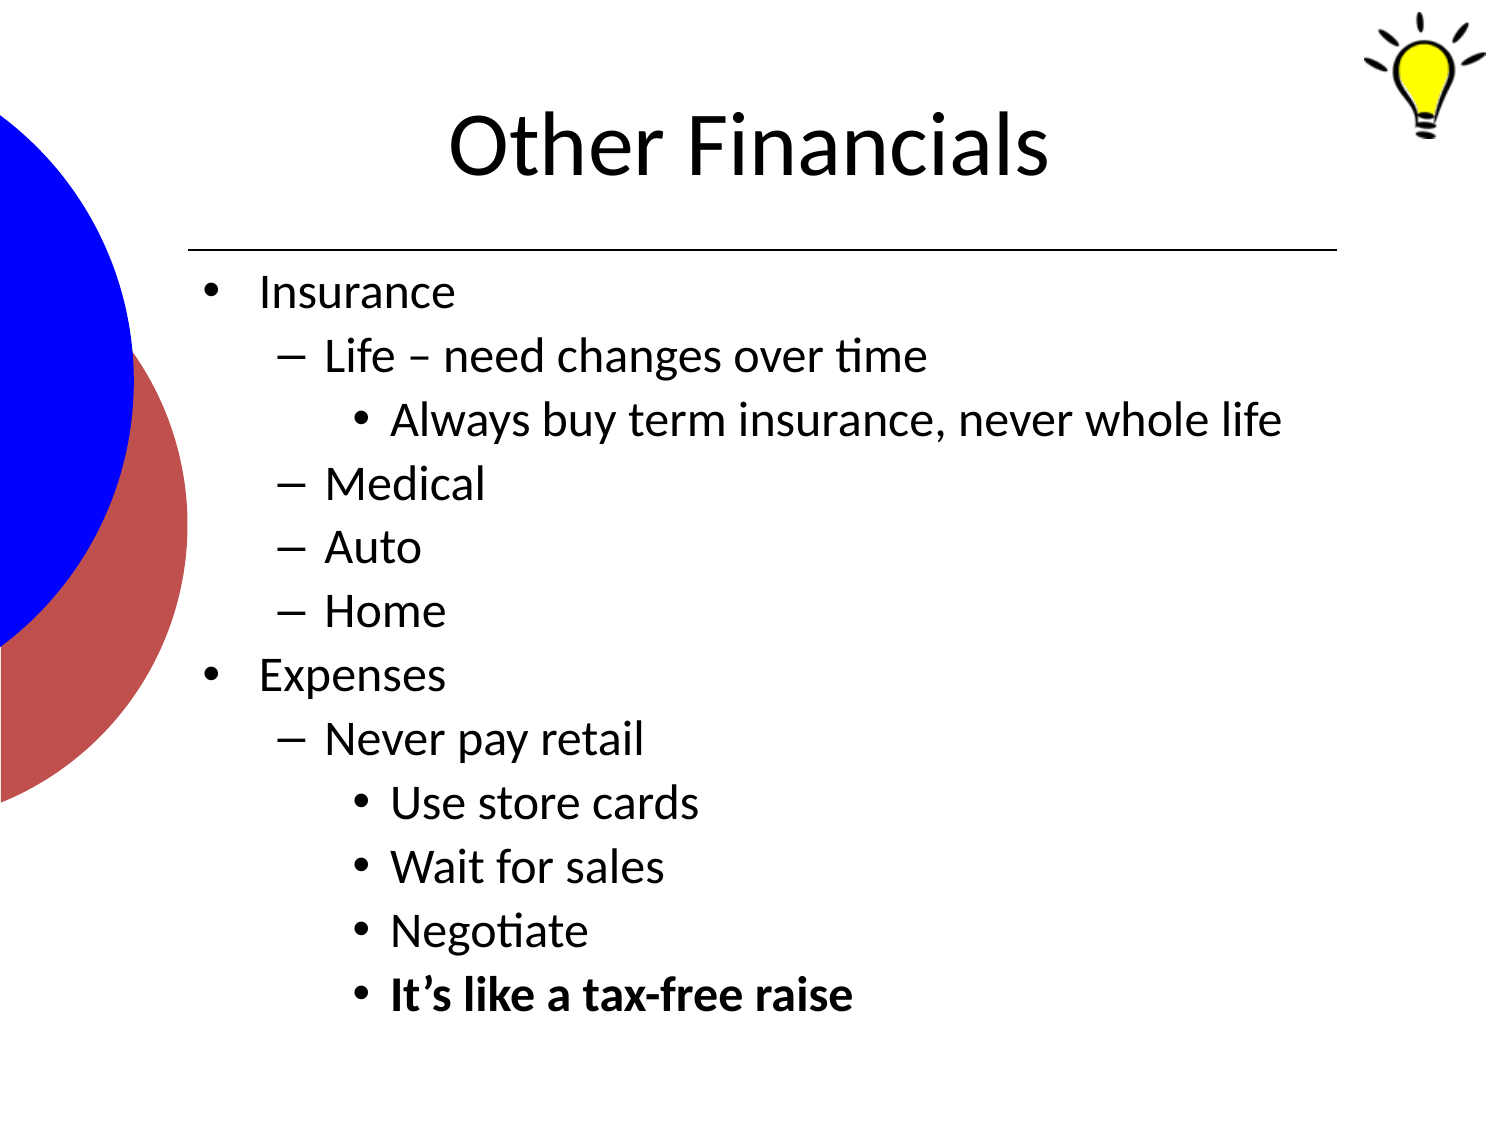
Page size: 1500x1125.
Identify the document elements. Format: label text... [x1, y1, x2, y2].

title Other Financials [75, 45, 1425, 233]
picture [1364, 11, 1486, 139]
list Insurance Life – need changes over time Always buy term insurance, never whole life Medical Auto Home Expenses Never pay retail Use store cards Wait for sales Negotiate It’s like a tax-free raise [187, 257, 1463, 1108]
